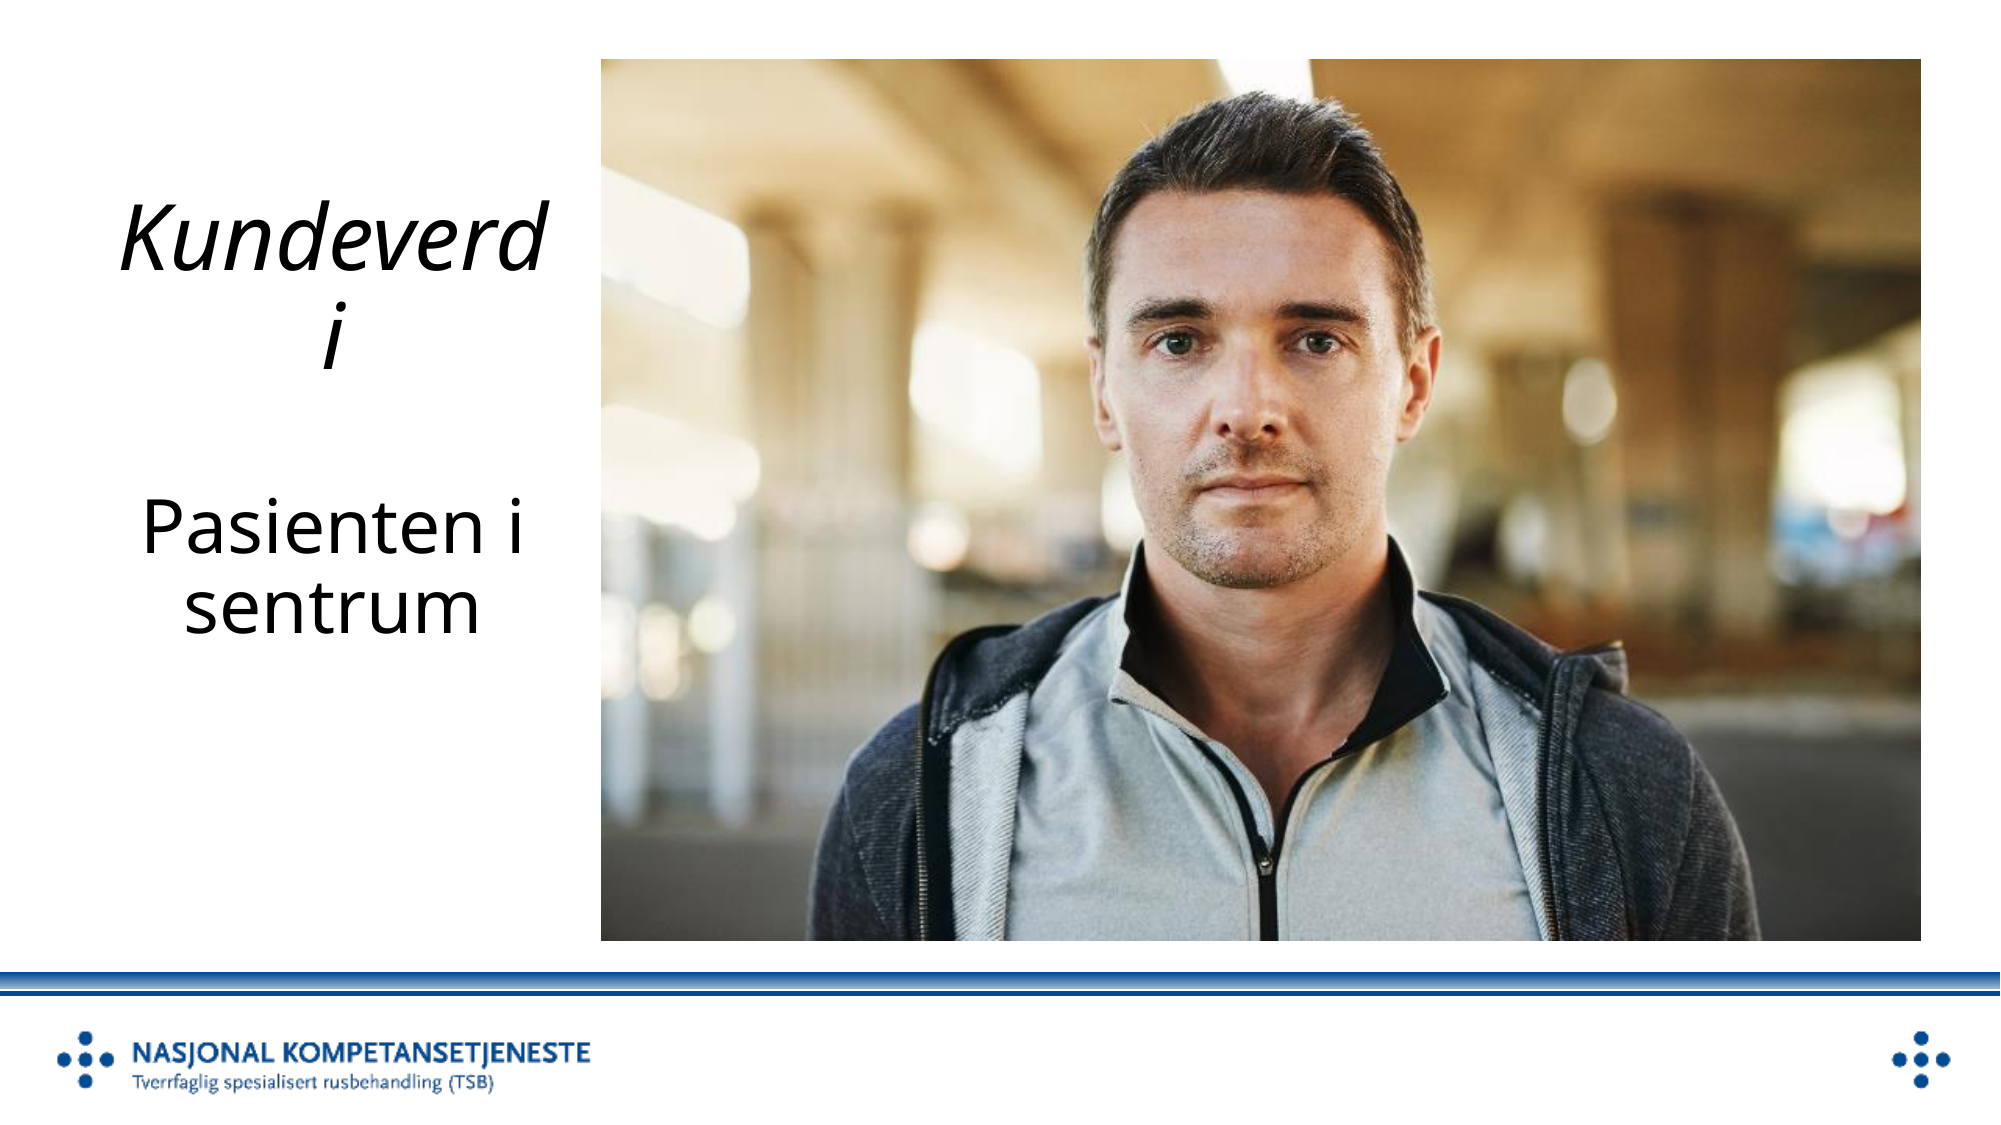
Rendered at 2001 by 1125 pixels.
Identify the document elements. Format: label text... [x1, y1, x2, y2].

title Kundeverdi Pasienten i sentrum [96, 59, 571, 782]
picture [601, 59, 1921, 941]
picture [0, 972, 2000, 1125]
